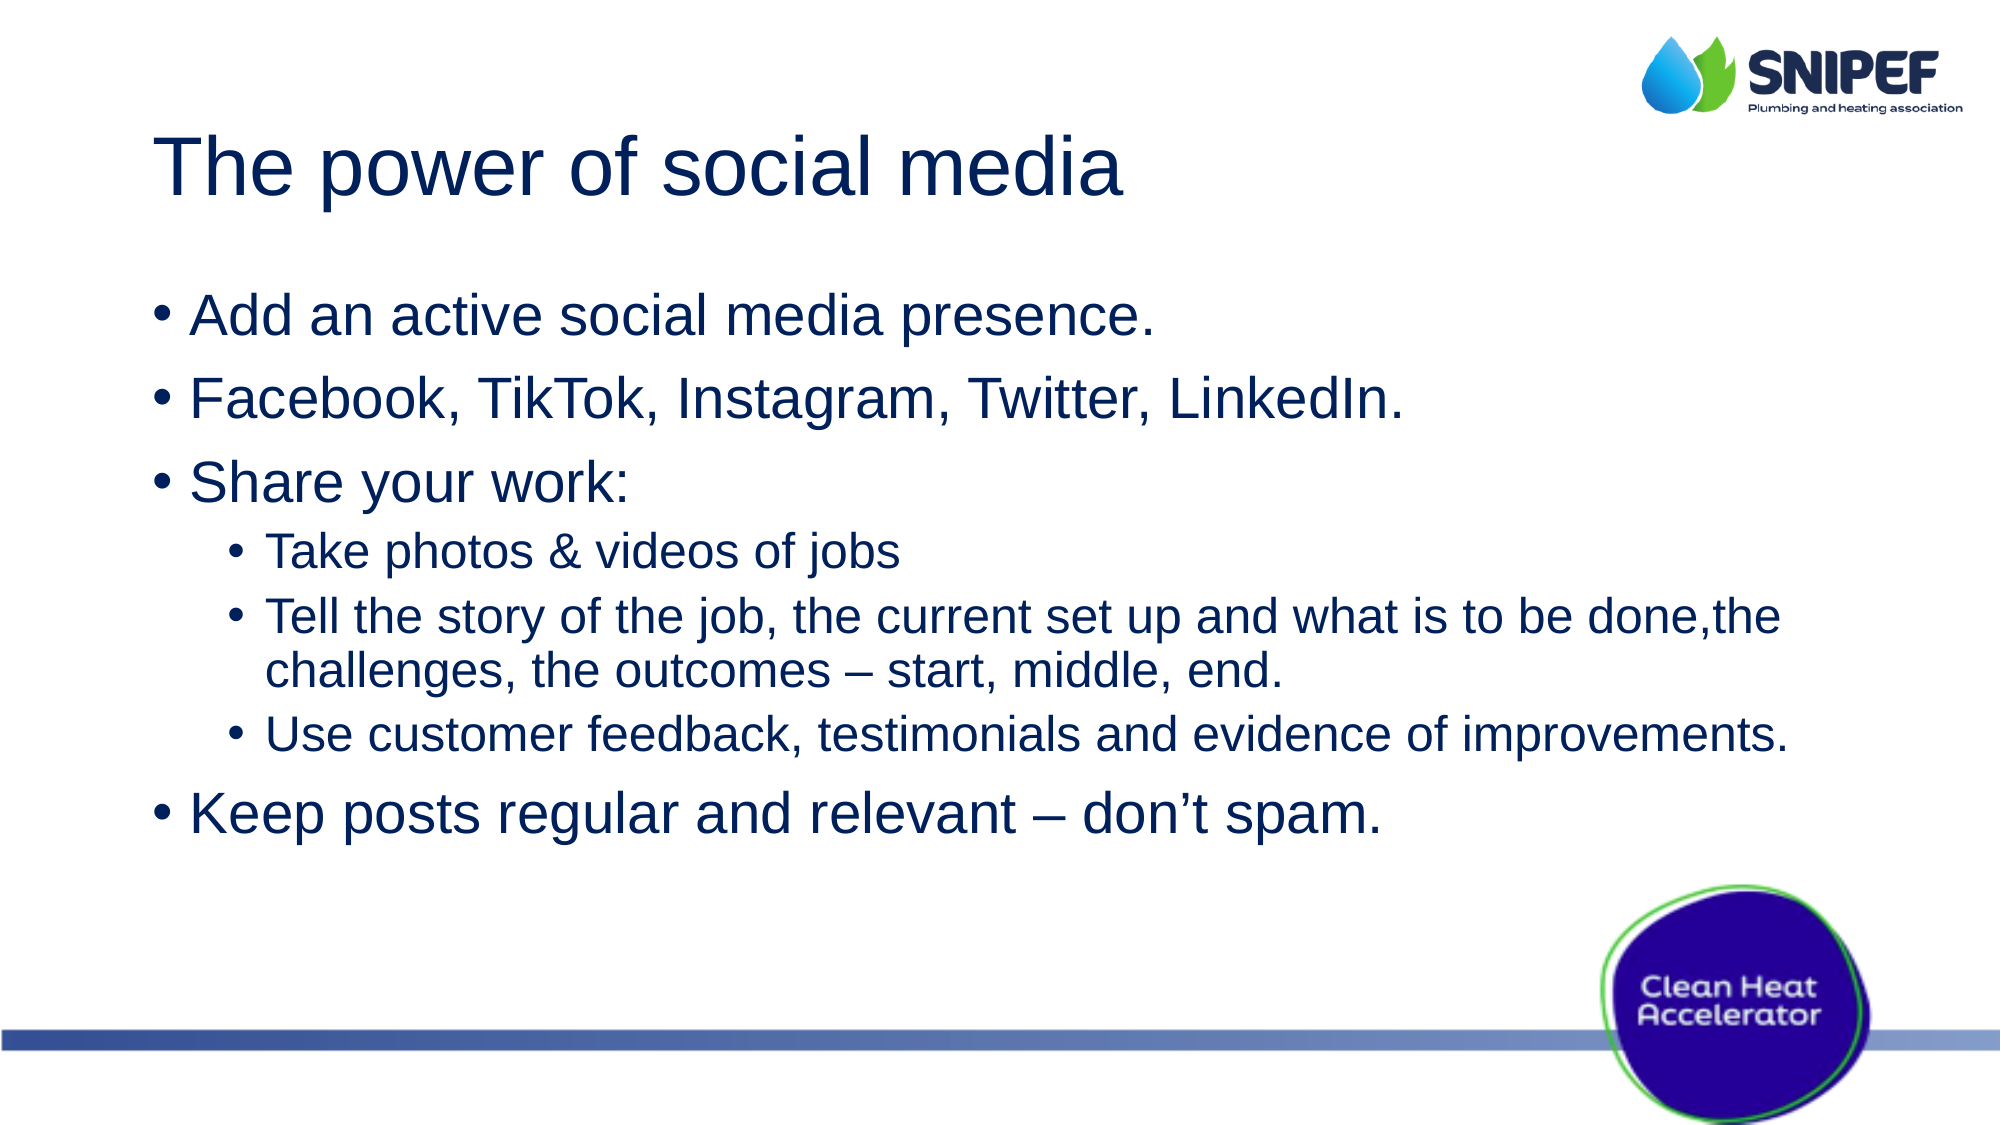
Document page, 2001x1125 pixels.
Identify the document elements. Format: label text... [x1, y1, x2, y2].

list Add an active social media presence. Facebook, TikTok, Instagram, Twitter, LinkedIn. Share your work: Take photos & videos of jobs Tell the story of the job, the current set up and what is to be done,the challenges, the outcomes – start, middle, end. Use customer feedback, testimonials and evidence of improvements. Keep posts regular and relevant – don’t spam. [137, 277, 1846, 853]
title The power of social media [137, 59, 1598, 277]
picture [1623, 22, 1973, 135]
picture [0, 853, 2000, 1125]
